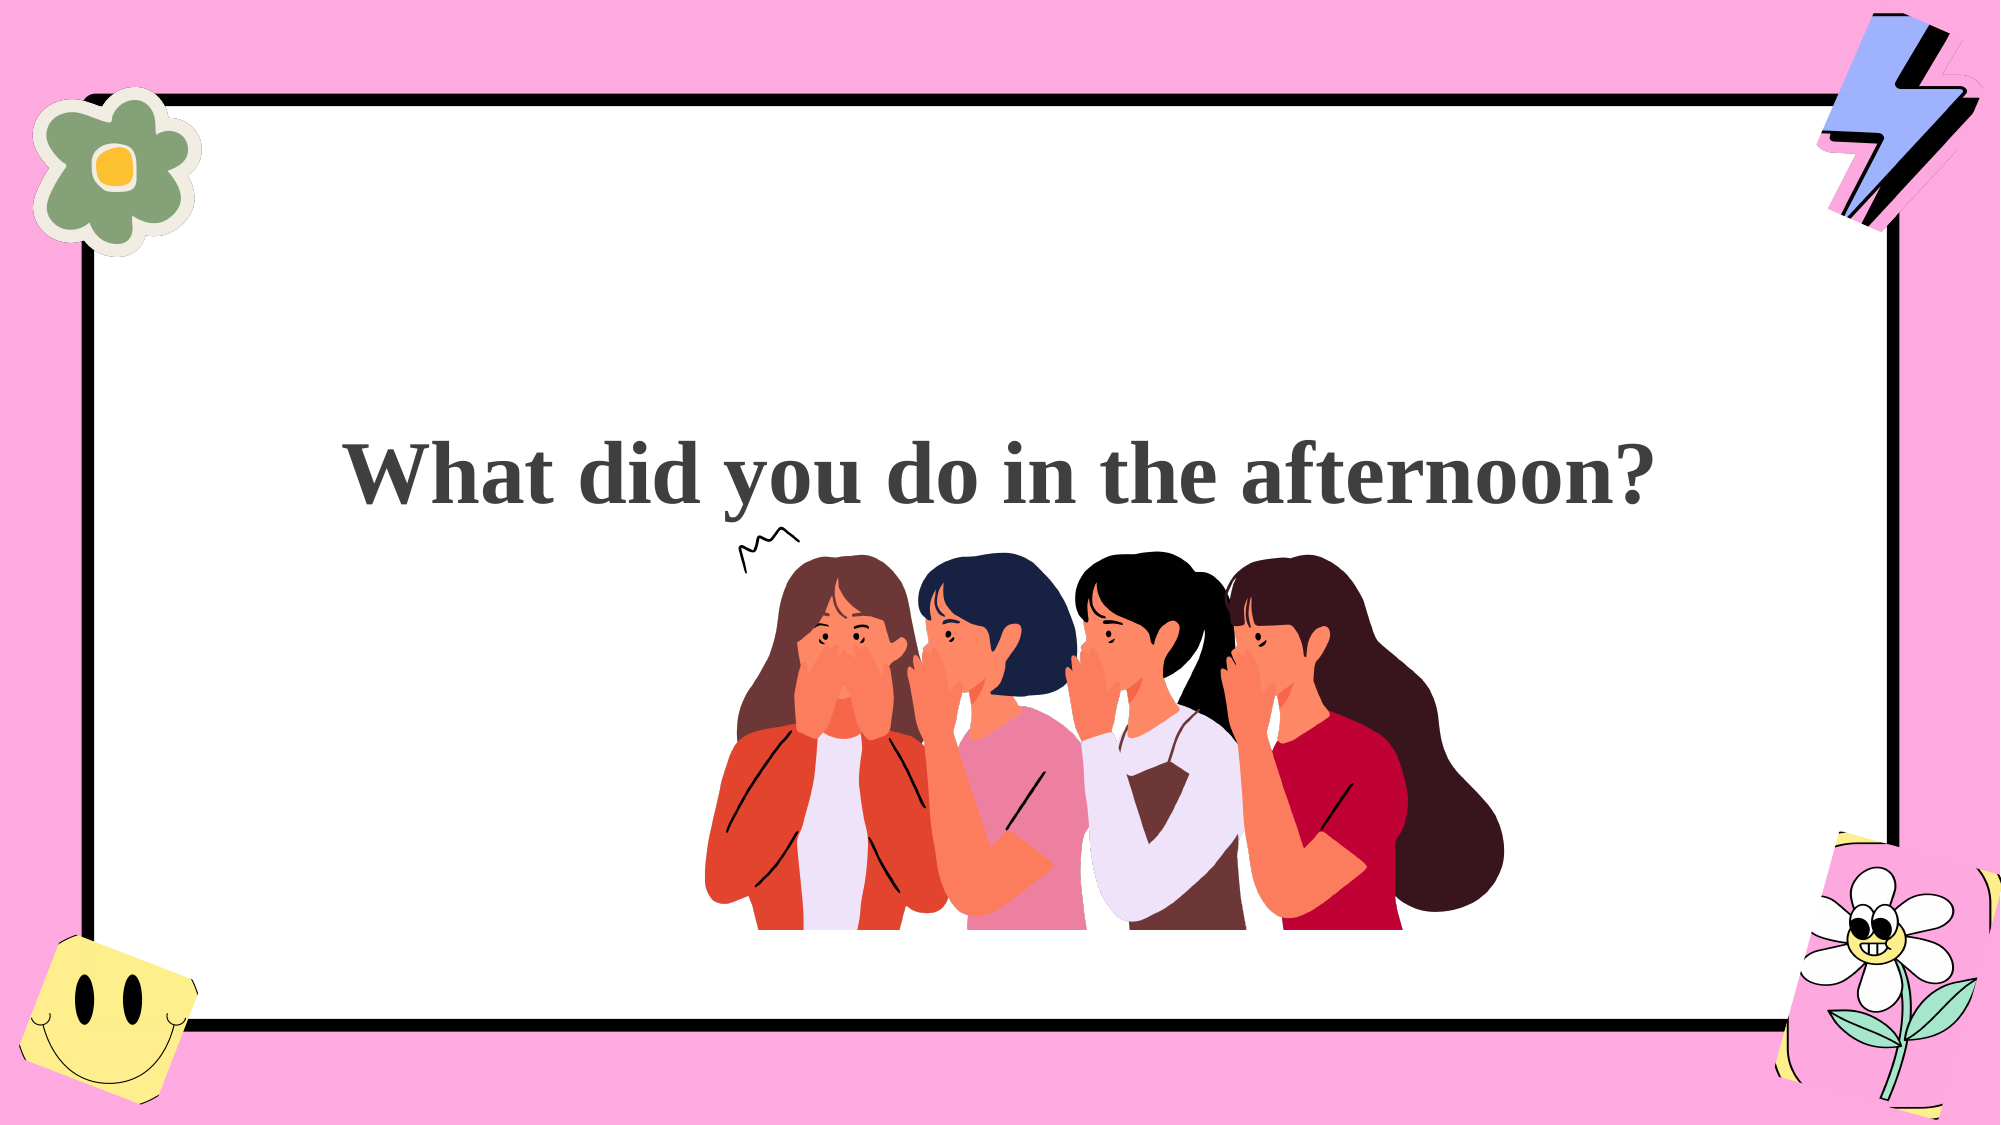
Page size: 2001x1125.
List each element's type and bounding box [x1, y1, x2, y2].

text_box [87, 99, 1893, 1026]
picture [0, 0, 2000, 1125]
